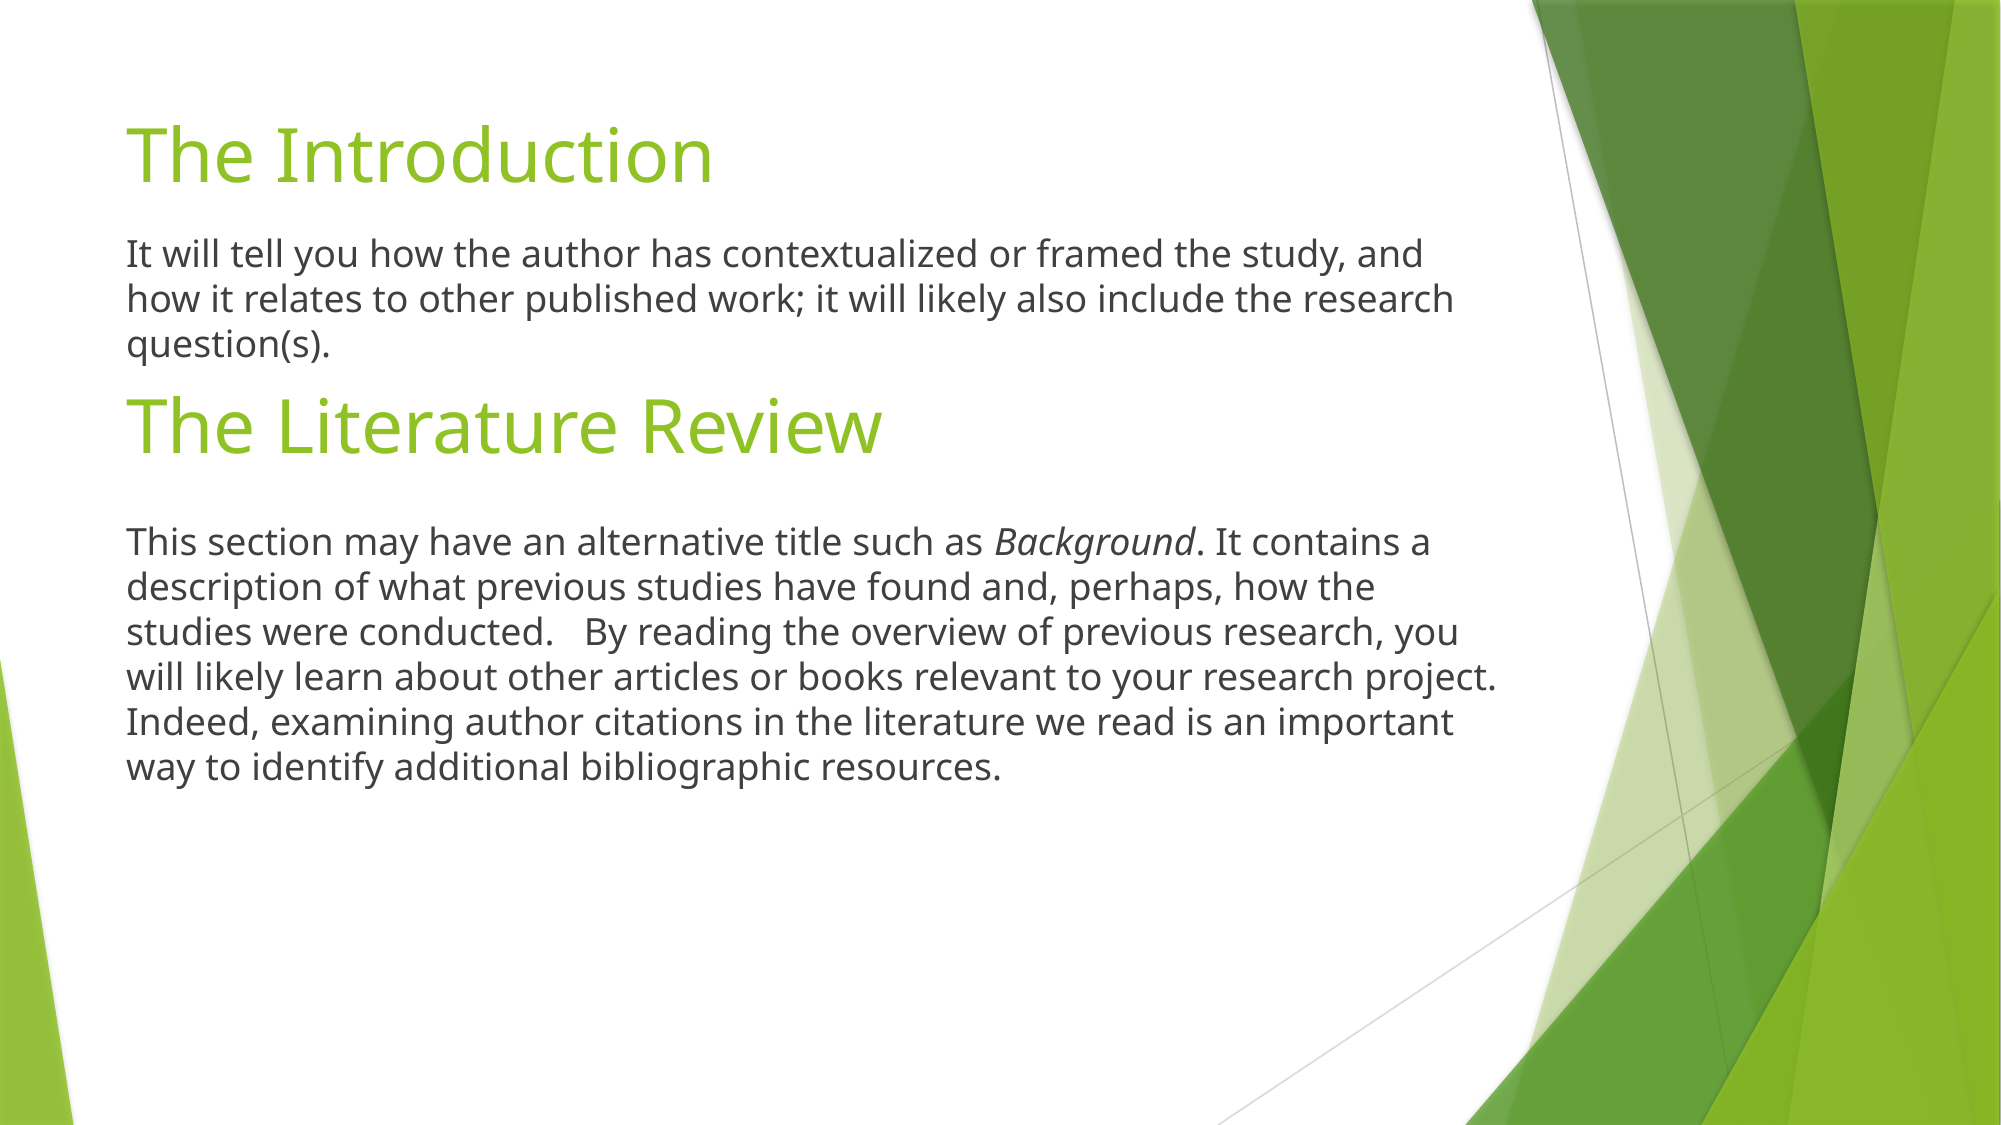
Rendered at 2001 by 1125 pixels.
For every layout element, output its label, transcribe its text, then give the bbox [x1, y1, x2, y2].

list It will tell you how the author has contextualized or framed the study, and how it relates to other published work; it will likely also include the research question(s). This section may have an alternative title such as Background. It contains a description of what previous studies have found and, perhaps, how the studies were conducted. By reading the overview of previous research, you will likely learn about other articles or books relevant to your research project. Indeed, examining author citations in the literature we read is an important way to identify additional bibliographic resources. [111, 222, 1522, 371]
list It will tell you how the author has contextualized or framed the study, and how it relates to other published work; it will likely also include the research question(s). This section may have an alternative title such as Background. It contains a description of what previous studies have found and, perhaps, how the studies were conducted. By reading the overview of previous research, you will likely learn about other articles or books relevant to your research project. Indeed, examining author citations in the literature we read is an important way to identify additional bibliographic resources. [111, 588, 1522, 860]
title The Introduction [111, 99, 1522, 222]
text_box The Literature Review [111, 371, 1522, 588]
